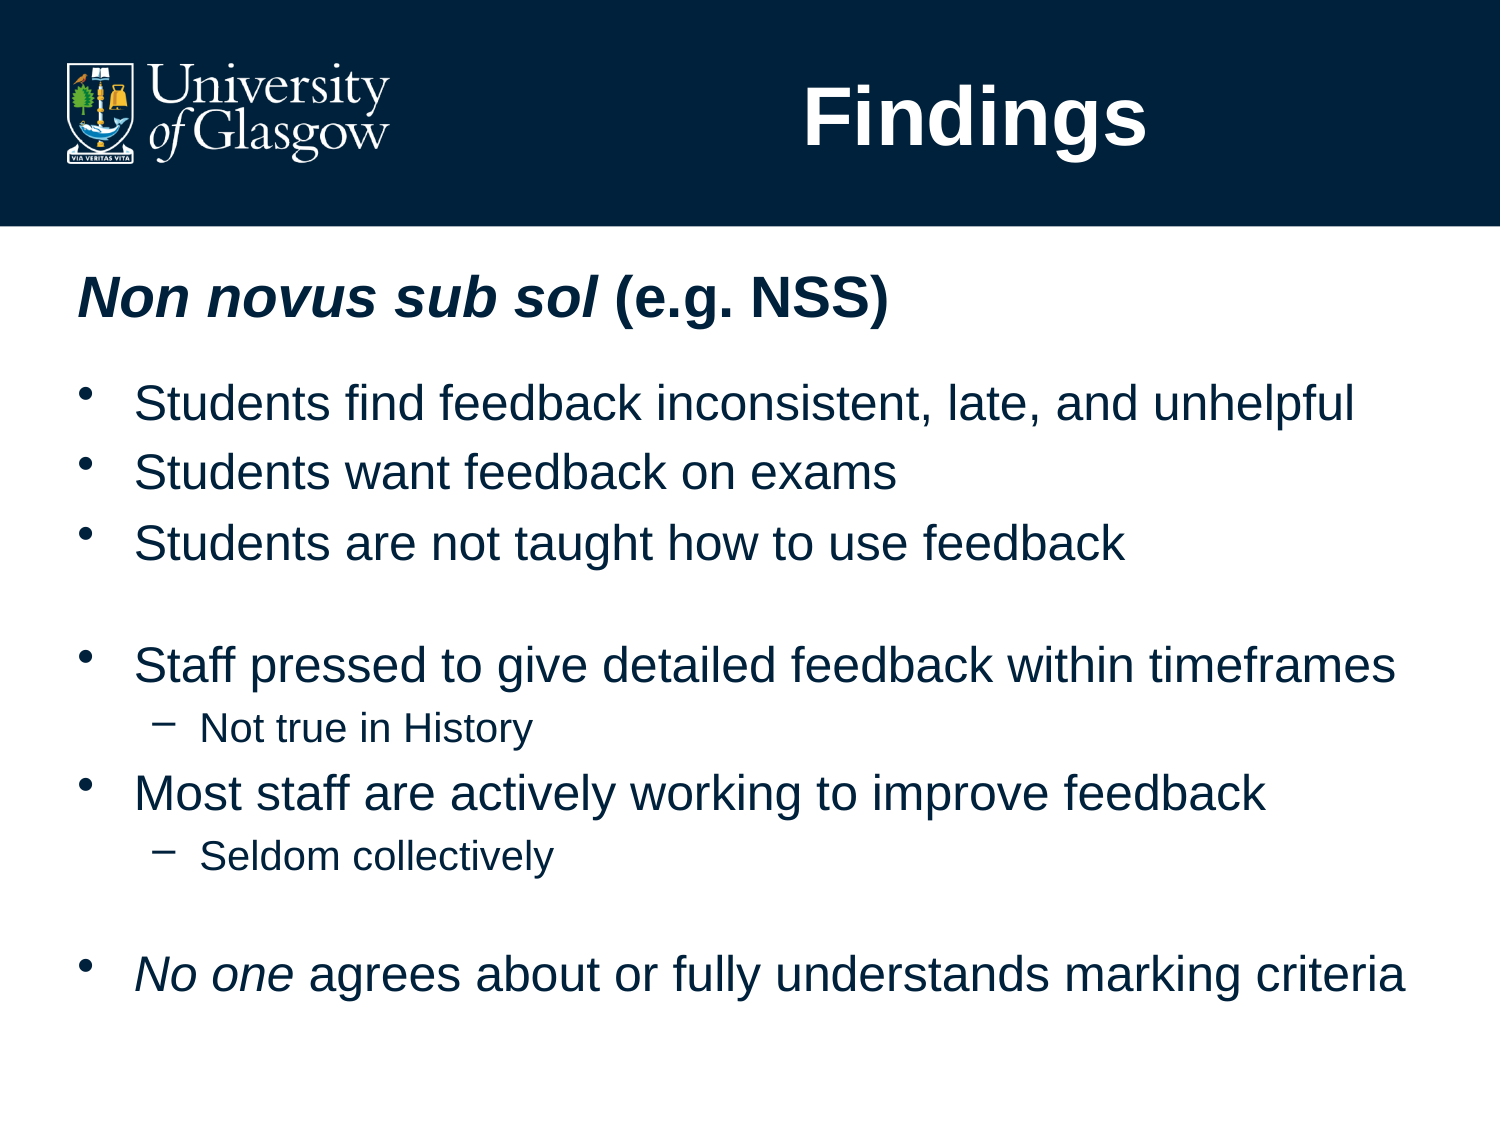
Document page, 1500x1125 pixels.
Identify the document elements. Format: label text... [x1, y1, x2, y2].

picture [67, 61, 391, 164]
text_box Findings [787, 54, 1164, 170]
title Non novus sub sol (e.g. NSS) [62, 237, 1438, 350]
list Students find feedback inconsistent, late, and unhelpful Students want feedback on exams Students are not taught how to use feedback Staff pressed to give detailed feedback within timeframes Not true in History Most staff are actively working to improve feedback Seldom collectively No one agrees about or fully understands marking criteria [62, 362, 1438, 1047]
